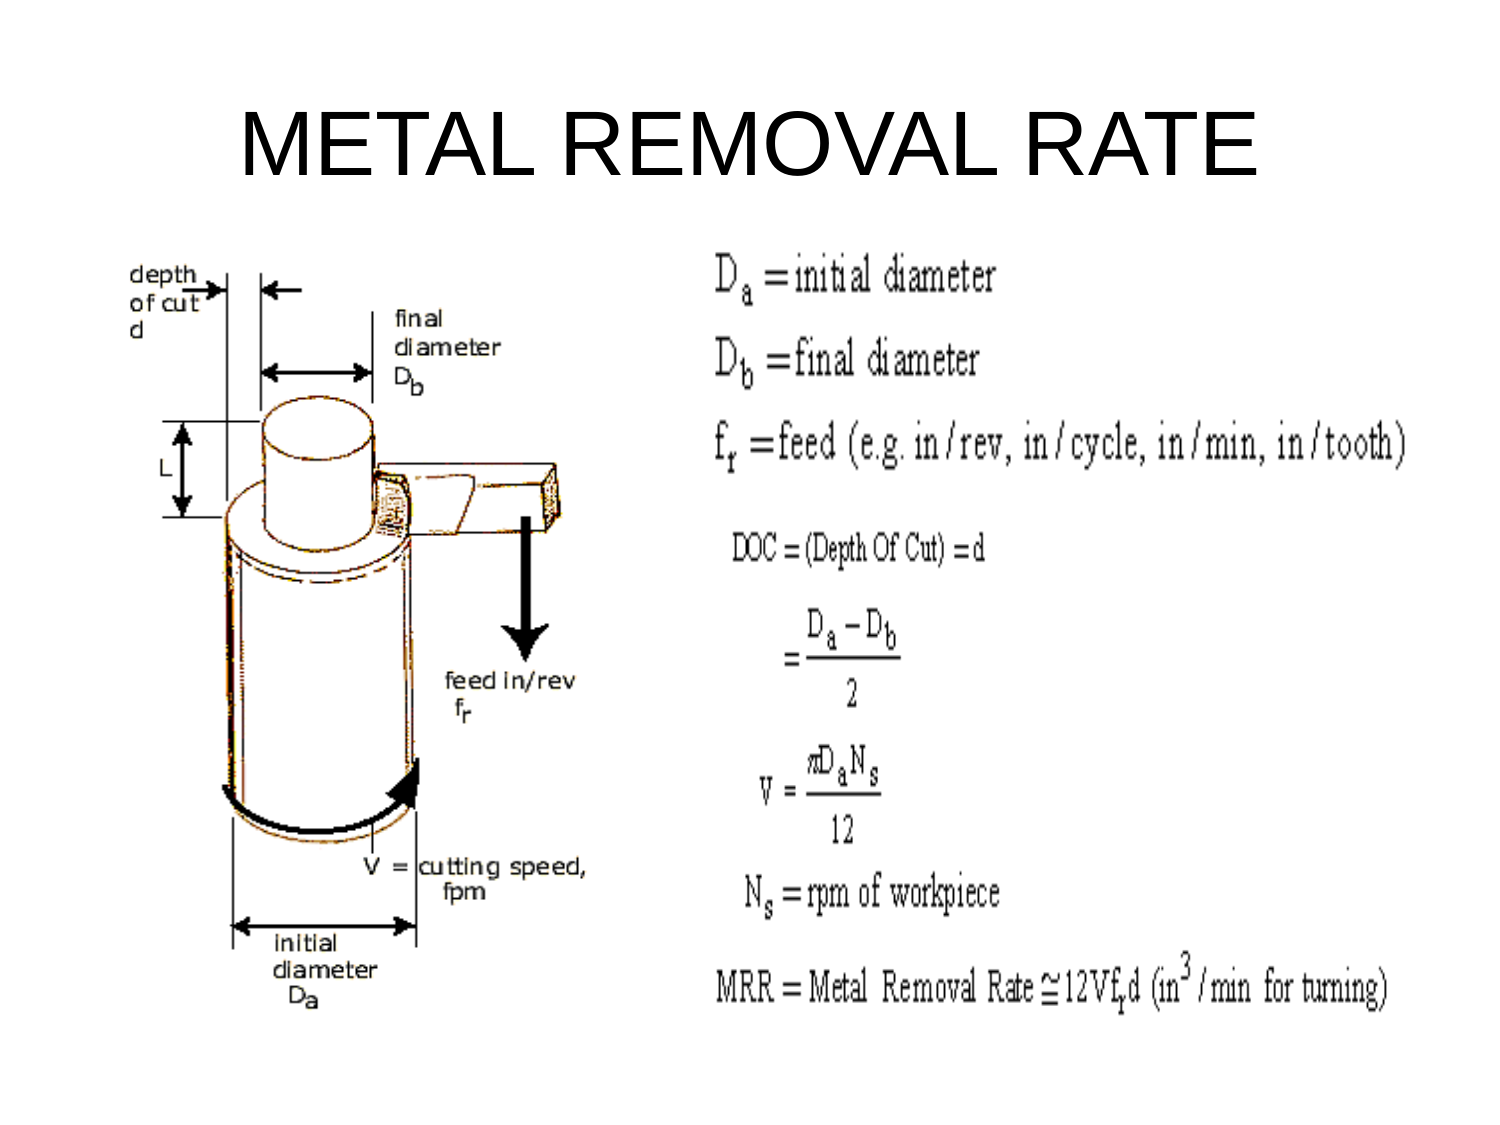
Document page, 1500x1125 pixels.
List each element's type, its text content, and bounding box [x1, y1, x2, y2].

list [124, 262, 589, 1013]
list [712, 524, 1392, 1026]
title METAL REMOVAL RATE [75, 45, 1425, 233]
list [712, 237, 1413, 488]
